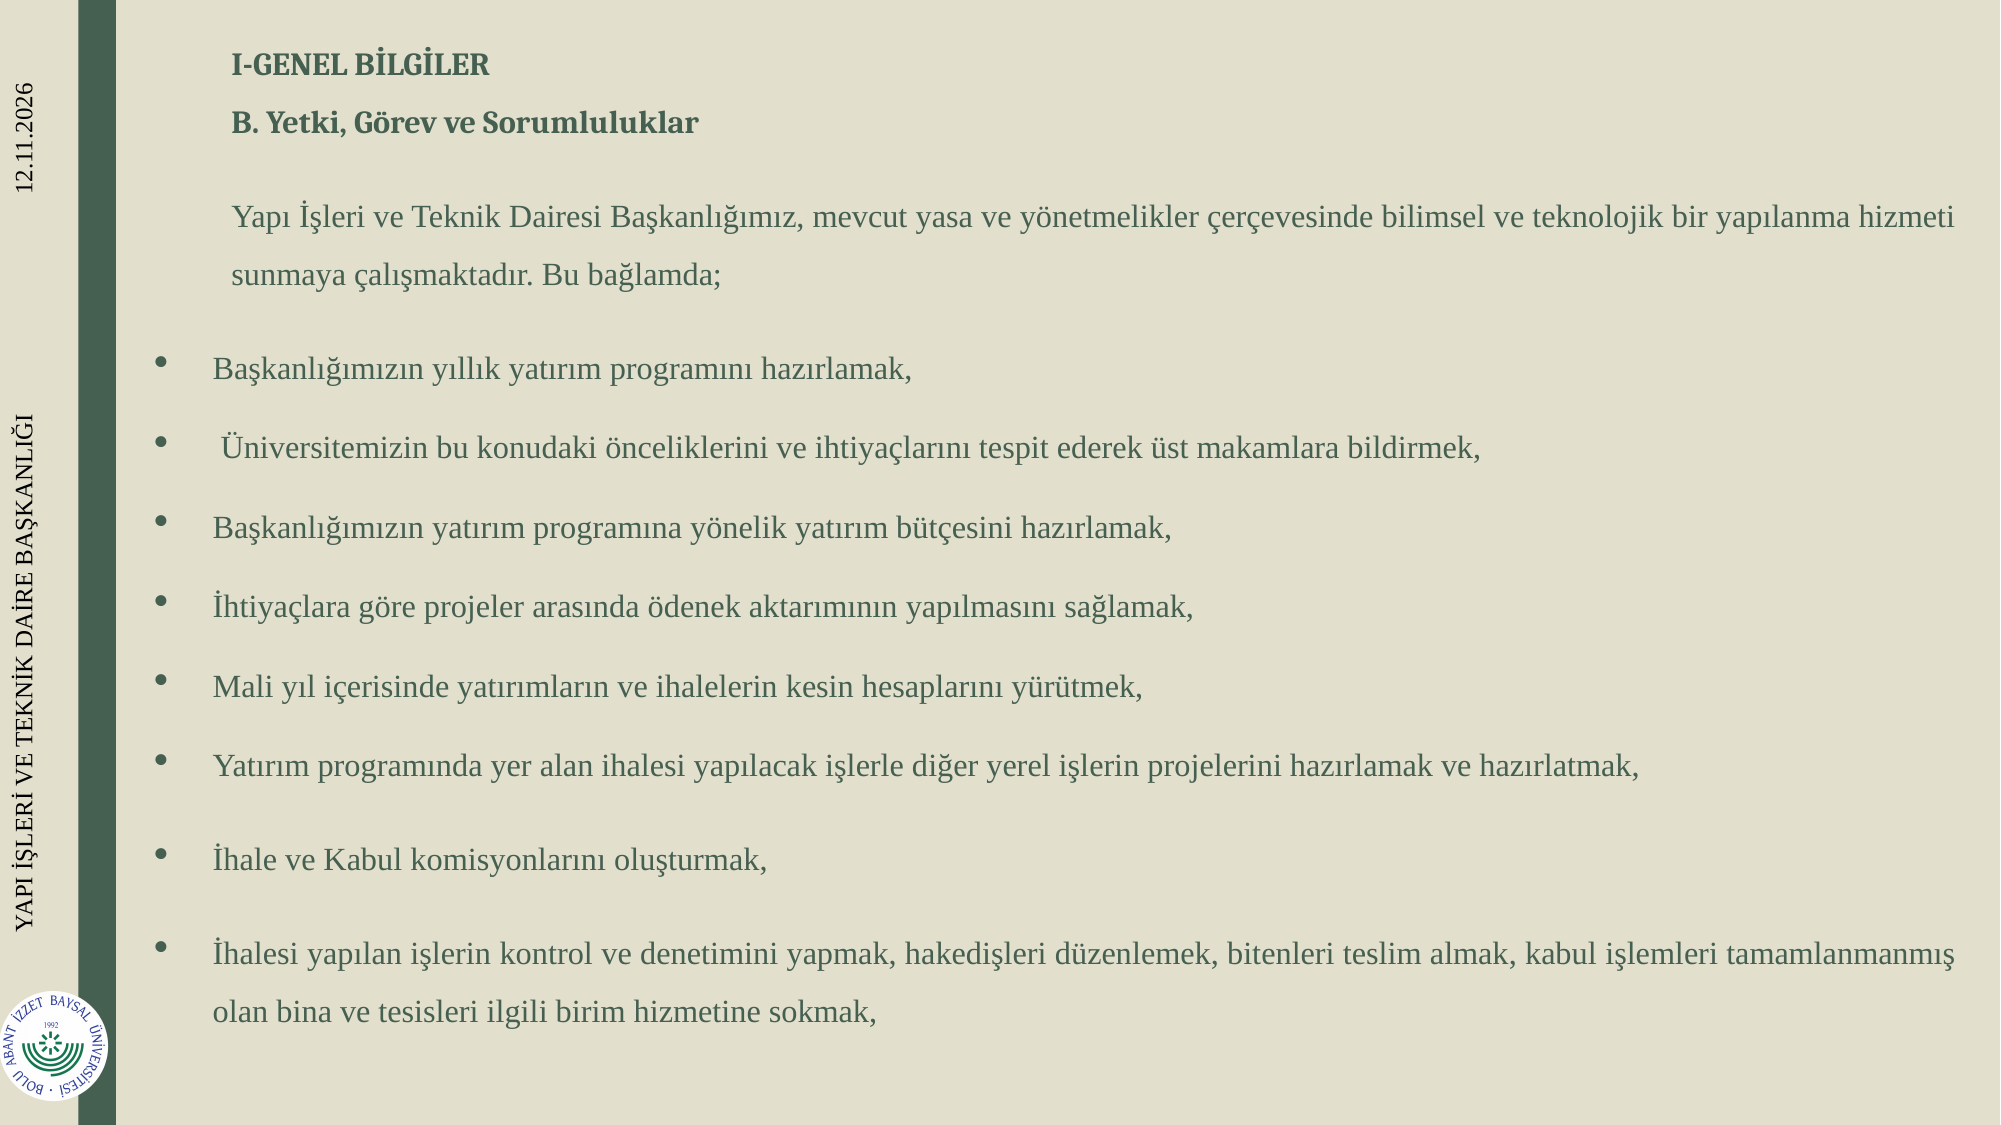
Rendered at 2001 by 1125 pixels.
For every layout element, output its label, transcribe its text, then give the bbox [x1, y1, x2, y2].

list I-GENEL BİLGİLER B. Yetki, Görev ve Sorumluluklar Yapı İşleri ve Teknik Dairesi Başkanlığımız, mevcut yasa ve yönetmelikler çerçevesinde bilimsel ve teknolojik bir yapılanma hizmeti sunmaya çalışmaktadır. Bu bağlamda; Başkanlığımızın yıllık yatırım programını hazırlamak, Üniversitemizin bu konudaki önceliklerini ve ihtiyaçlarını tespit ederek üst makamlara bildirmek, Başkanlığımızın yatırım programına yönelik yatırım bütçesini hazırlamak, İhtiyaçlara göre projeler arasında ödenek aktarımının yapılmasını sağlamak, Mali yıl içerisinde yatırımların ve ihalelerin kesin hesaplarını yürütmek, Yatırım programında yer alan ihalesi yapılacak işlerle diğer yerel işlerin projelerini hazırlamak ve hazırlatmak, İhale ve Kabul komisyonlarını oluşturmak, İhalesi yapılan işlerin kontrol ve denetimini yapmak, hakedişleri düzenlemek, bitenleri teslim almak, kabul işlemleri tamamlanmanmış olan bina ve tesisleri ilgili birim hizmetine sokmak, [140, 16, 1973, 1045]
picture [0, 985, 114, 1107]
